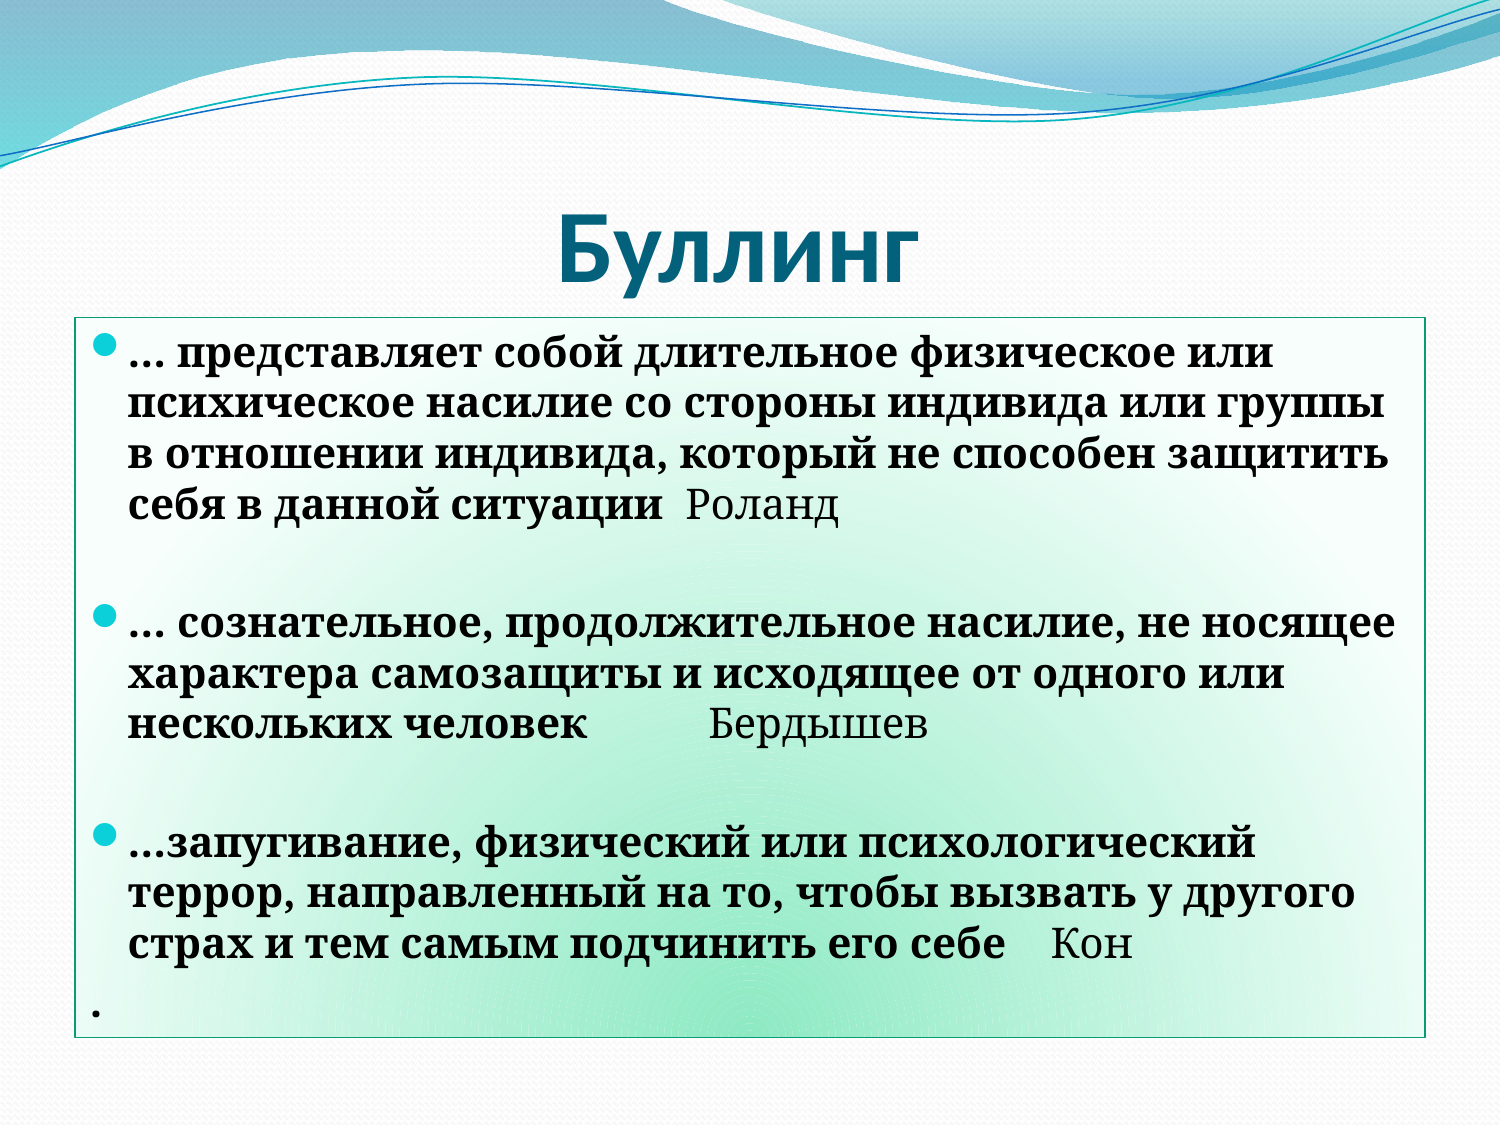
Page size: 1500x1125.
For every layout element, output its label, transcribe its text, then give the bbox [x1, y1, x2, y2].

list … представляет собой длительное физическое или психическое насилие со стороны индивида или группы в отношении индивида, который не способен защитить себя в данной ситуации Роланд … сознательное, продолжительное насилие, не носящее характера самозащиты и исходящее от одного или нескольких человек Бердышев …запугивание, физический или психологический террор, направленный на то, чтобы вызвать у другого страх и тем самым подчинить его себе Кон . [74, 317, 1426, 1038]
title Буллинг [75, 115, 1425, 303]
